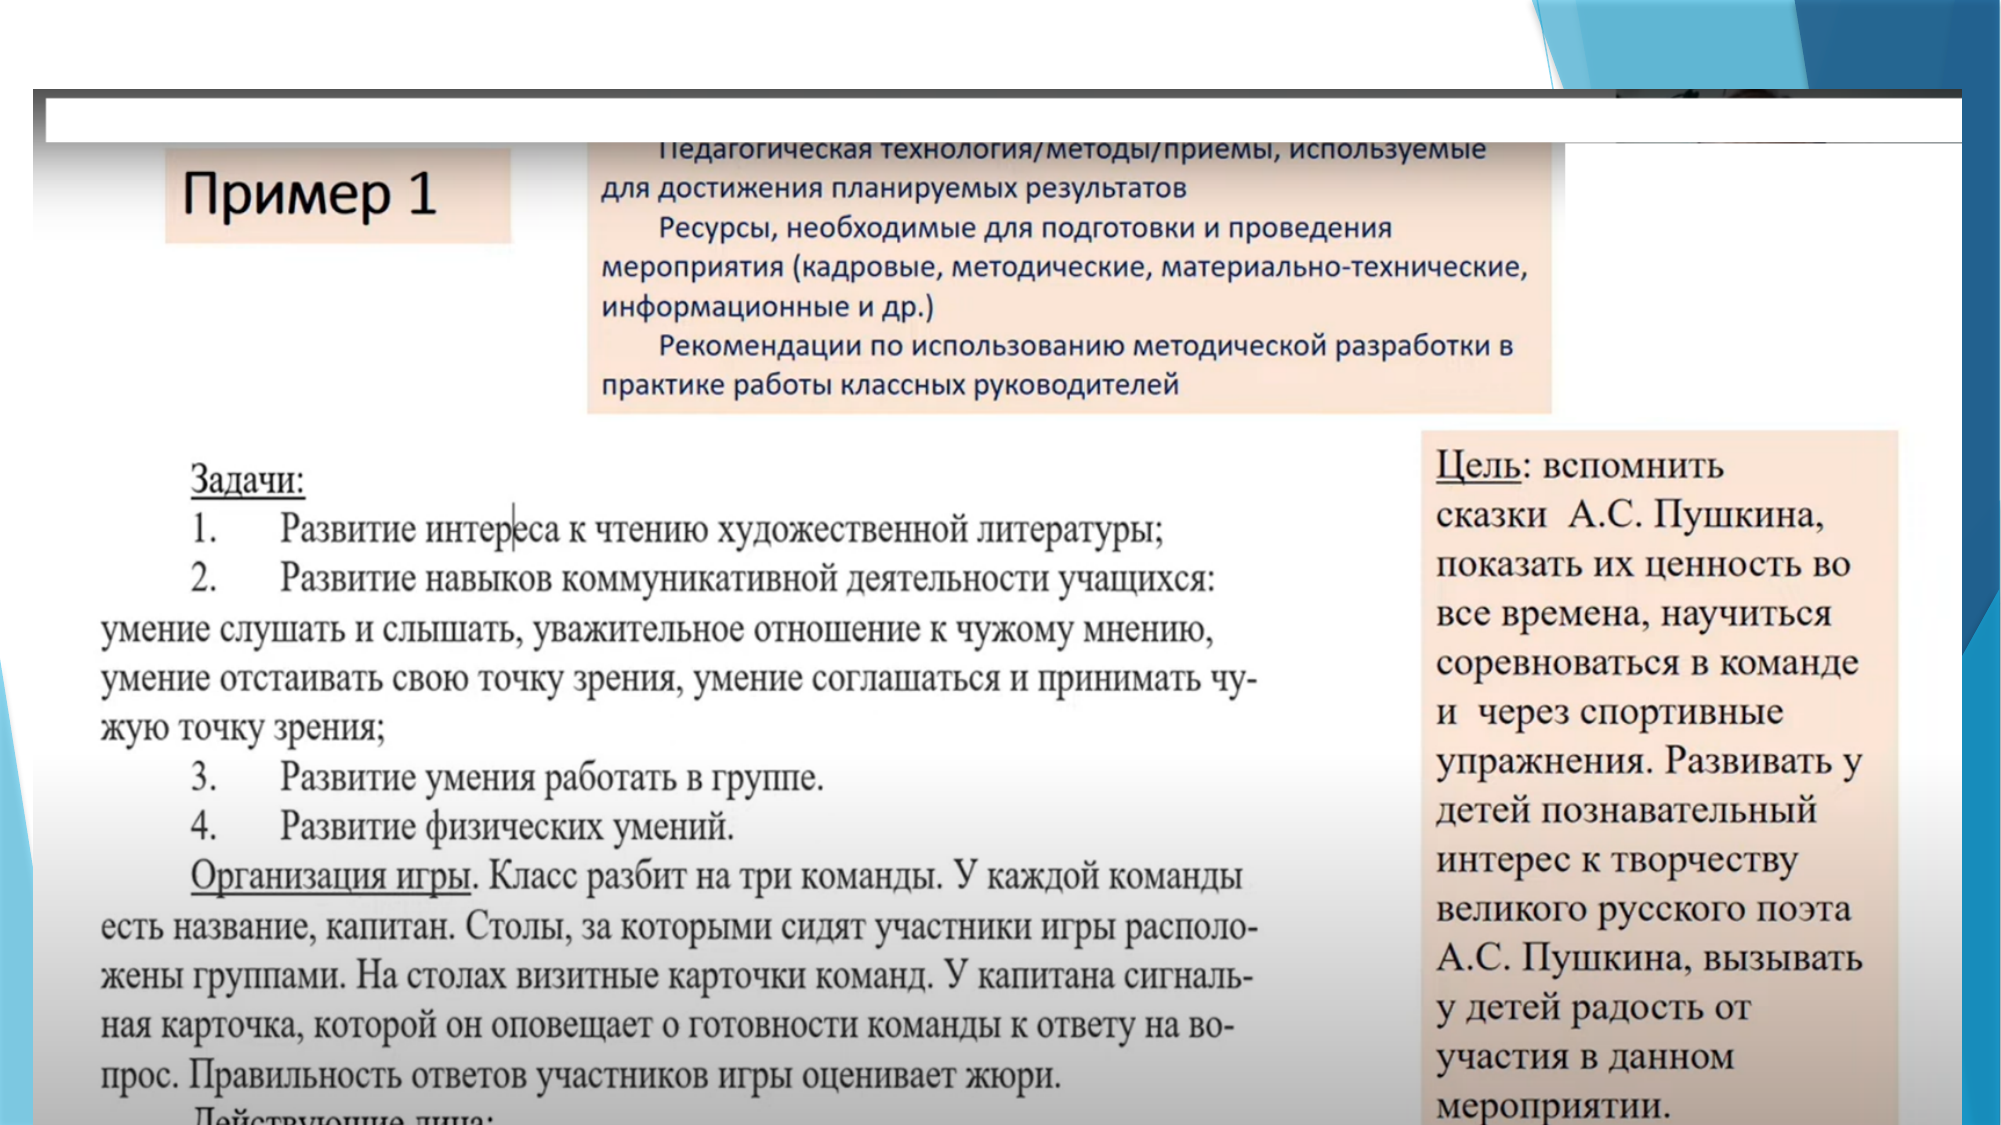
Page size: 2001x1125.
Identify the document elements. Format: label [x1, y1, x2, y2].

list [32, 88, 1962, 1125]
